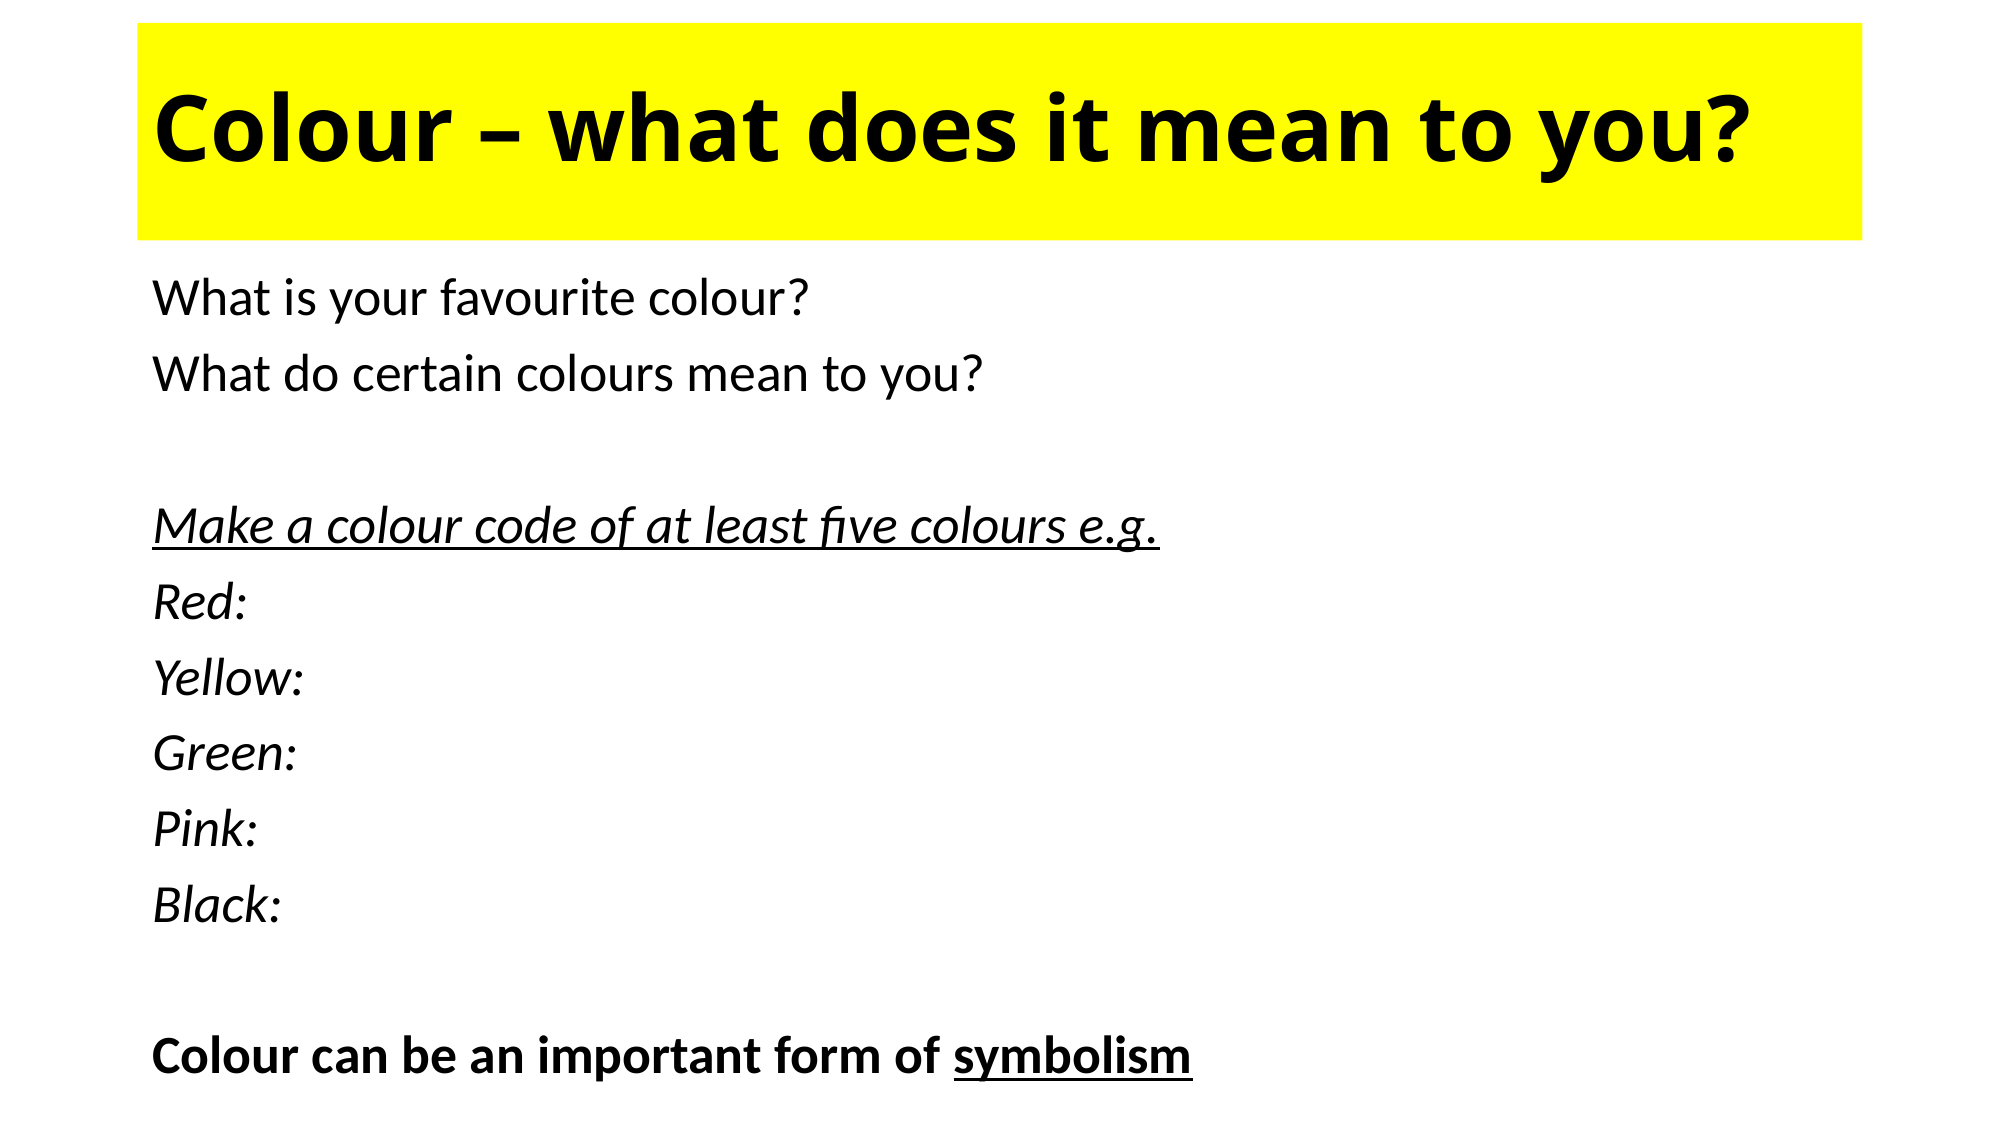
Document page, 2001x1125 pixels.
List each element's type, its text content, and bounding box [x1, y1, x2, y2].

list What is your favourite colour? What do certain colours mean to you? Make a colour code of at least five colours e.g. Red: Yellow: Green: Pink: Black: Colour can be an important form of symbolism [137, 261, 1863, 1102]
title Colour – what does it mean to you? [137, 22, 1863, 241]
